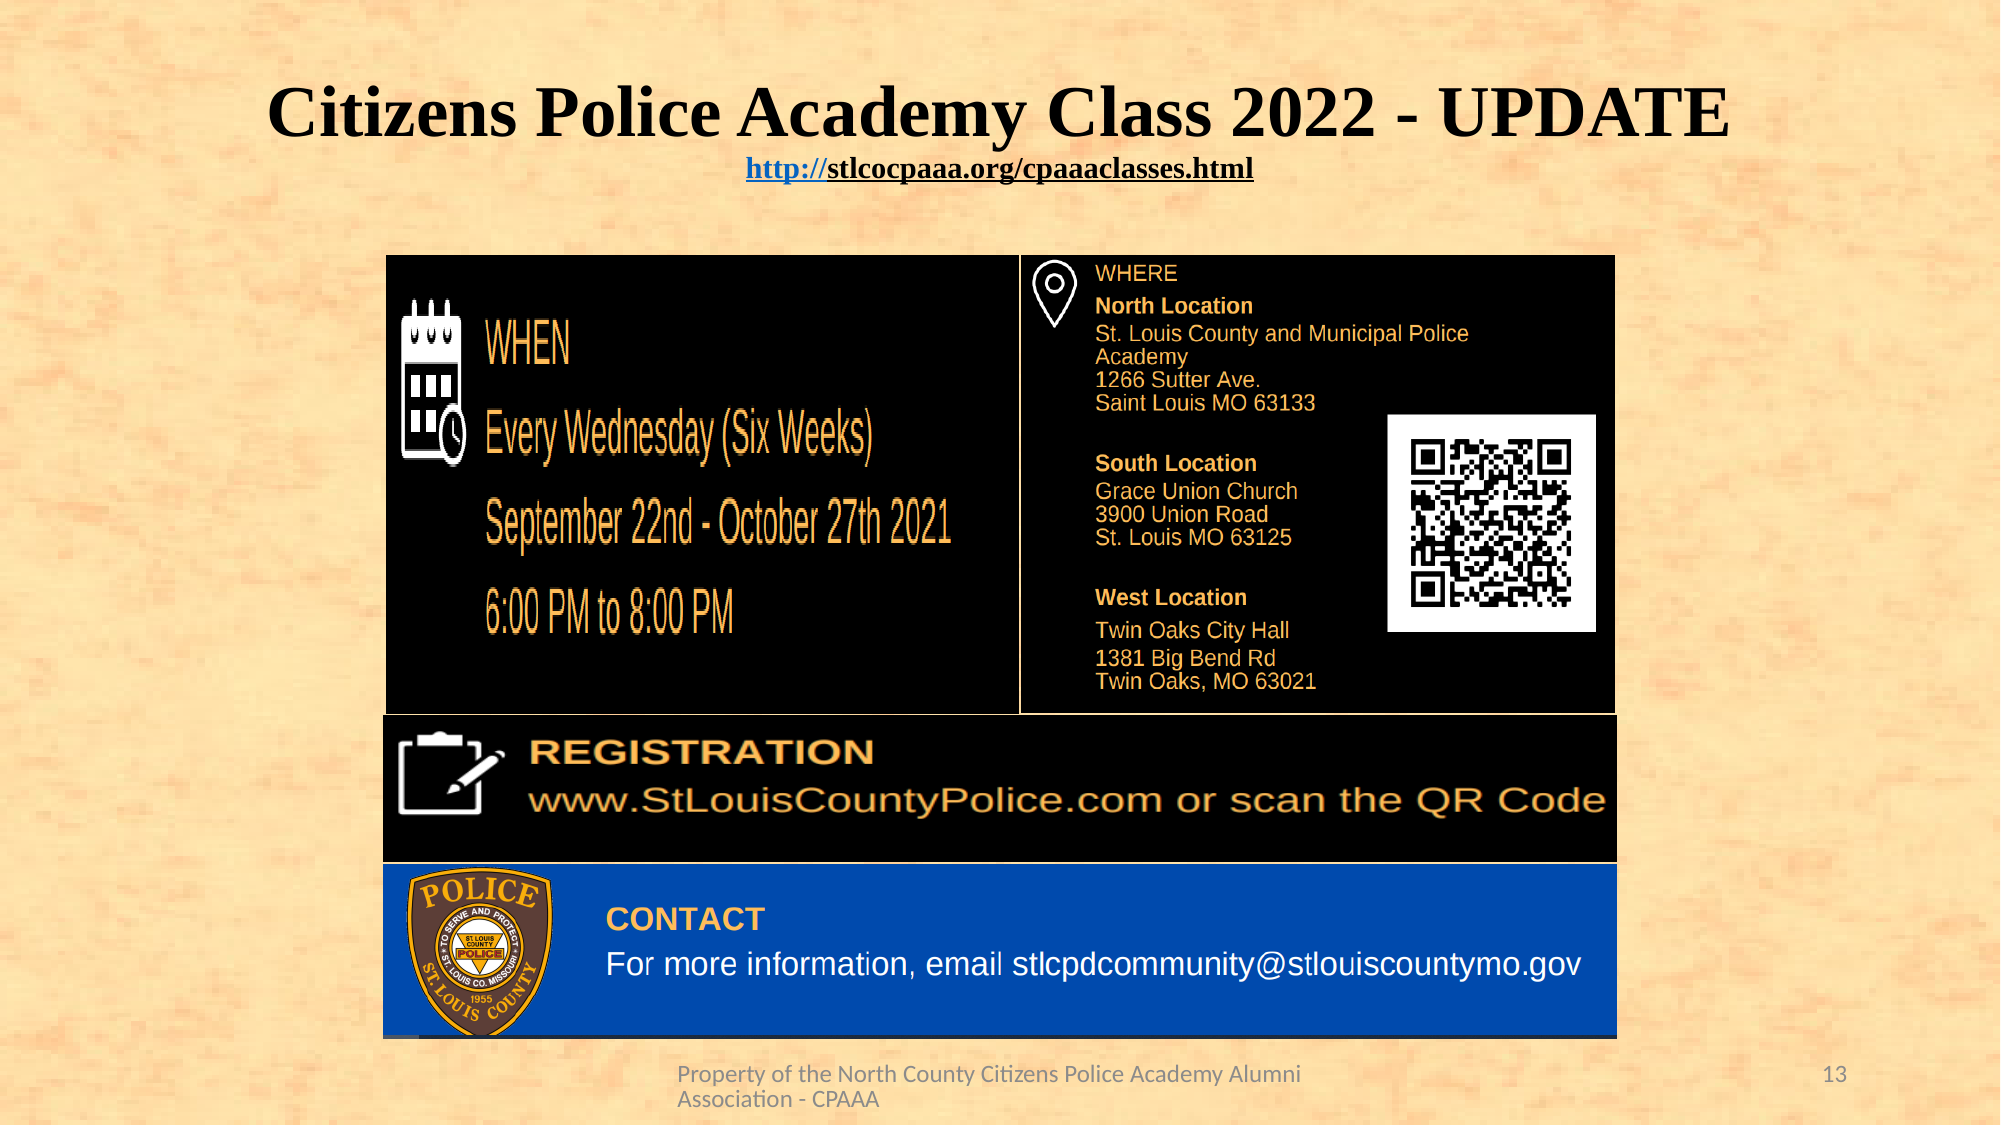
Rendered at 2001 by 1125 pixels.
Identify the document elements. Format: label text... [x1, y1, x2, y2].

picture [0, 0, 2001, 1125]
list [159, 252, 1885, 1014]
title Citizens Police Academy Class 2022 - UPDATE http://stlcocpaaa.org/cpaaaclasses.html [137, 64, 1863, 282]
slide_number 13 [1412, 1042, 1863, 1103]
footer Property of the North County Citizens Police Academy Alumni Association - CPAAA [662, 1042, 1338, 1103]
